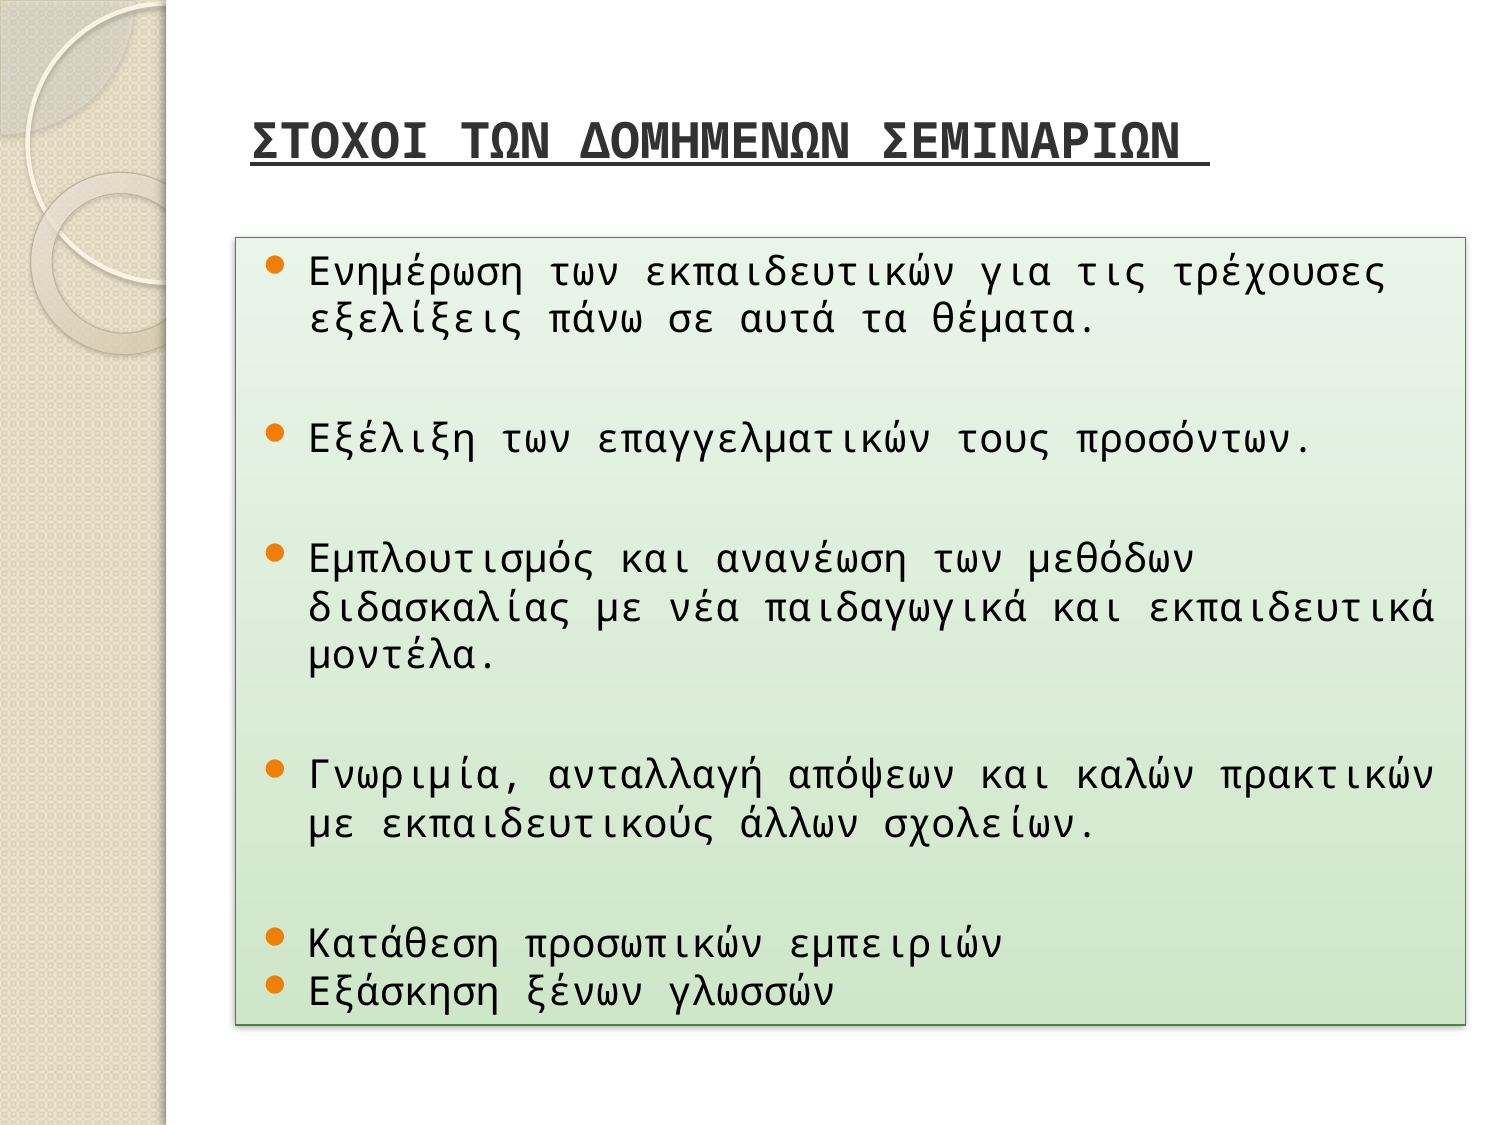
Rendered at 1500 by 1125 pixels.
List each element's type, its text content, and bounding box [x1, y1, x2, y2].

title ΣΤΟΧΟΙ ΤΩΝ ΔΟΜΗΜΕΝΩΝ ΣΕΜΙΝΑΡΙΩΝ [235, 45, 1466, 233]
list Ενημέρωση των εκπαιδευτικών για τις τρέχουσες εξελίξεις πάνω σε αυτά τα θέματα. Εξέλιξη των επαγγελματικών τους προσόντων. Εμπλουτισμός και ανανέωση των μεθόδων διδασκαλίας με νέα παιδαγωγικά και εκπαιδευτικά μοντέλα. Γνωριμία, ανταλλαγή απόψεων και καλών πρακτικών με εκπαιδευτικούς άλλων σχολείων. Κατάθεση προσωπικών εμπειριών Εξάσκηση ξένων γλωσσών [235, 237, 1466, 1026]
